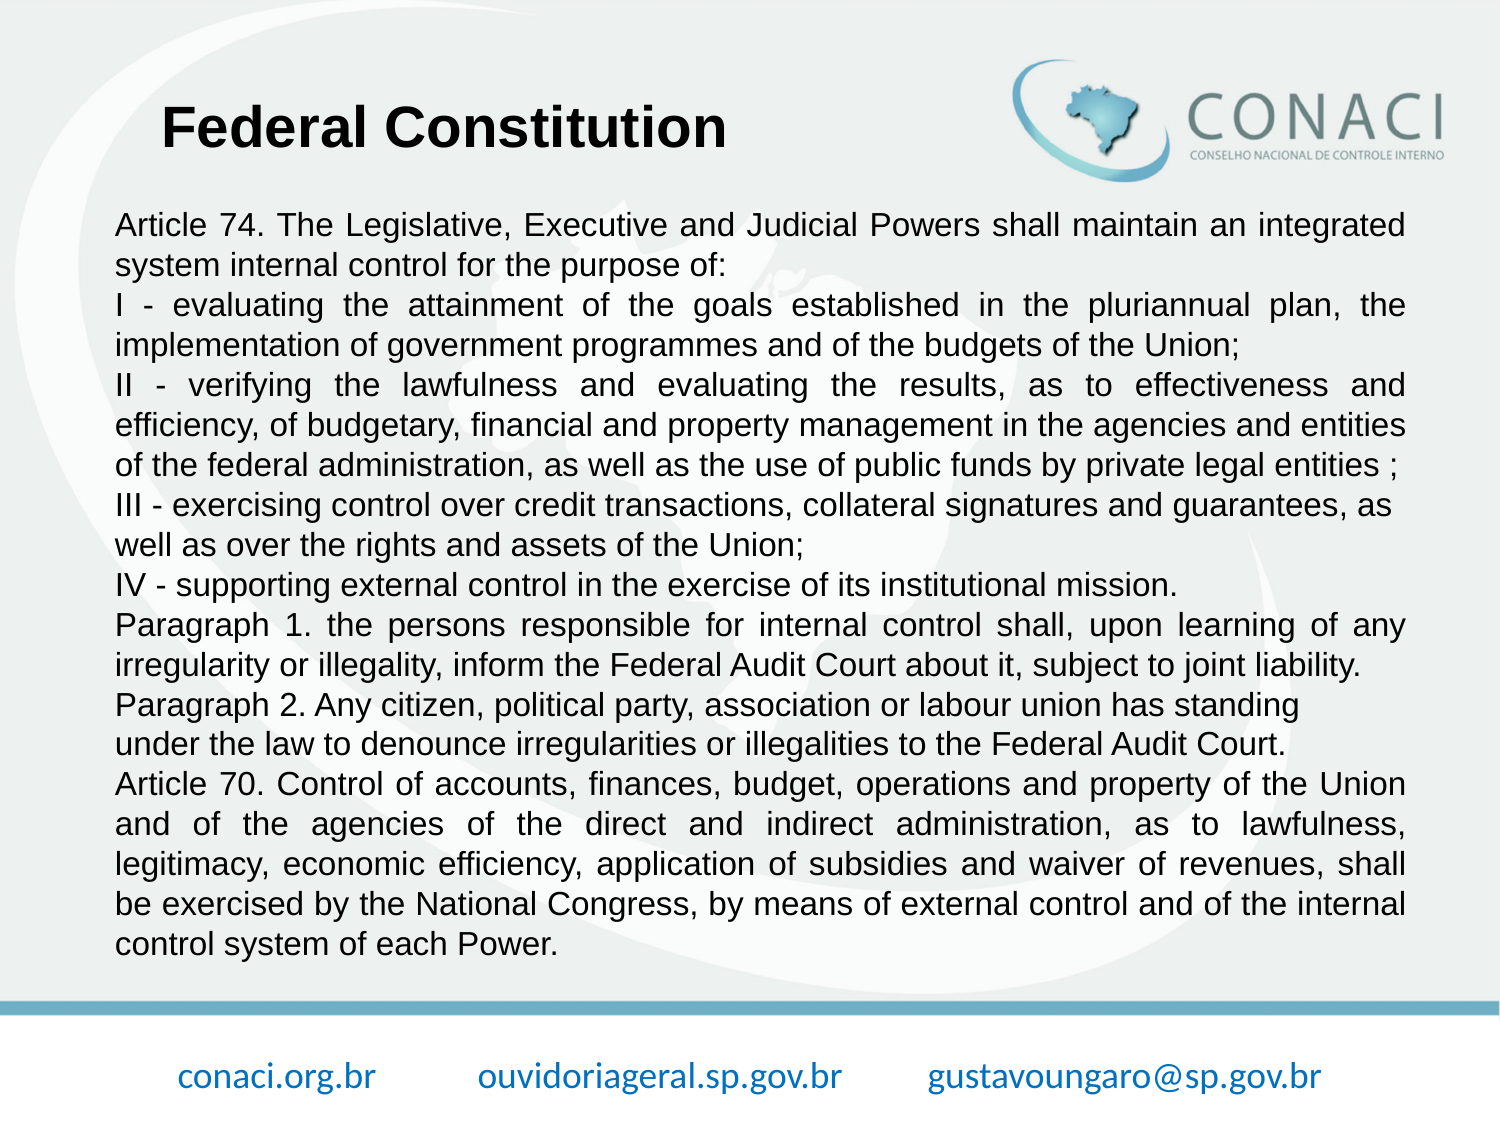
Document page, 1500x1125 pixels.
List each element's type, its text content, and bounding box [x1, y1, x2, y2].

text_box Federal Constitution [146, 81, 1290, 167]
text_box conaci.org.br ouvidoriageral.sp.gov.br gustavoungaro@sp.gov.br [0, 1021, 1500, 1125]
text_box Article 74. The Legislative, Executive and Judicial Powers shall maintain an integrated system internal control for the purpose of: I - evaluating the attainment of the goals established in the pluriannual plan, the implementation of government programmes and of the budgets of the Union; II - verifying the lawfulness and evaluating the results, as to effectiveness and efficiency, of budgetary, financial and property management in the agencies and entities of the federal administration, as well as the use of public funds by private legal entities ; III - exercising control over credit transactions, collateral signatures and guarantees, as well as over the rights and assets of the Union; IV - supporting external control in the exercise of its institutional mission. Paragraph 1. the persons responsible for internal control shall, upon learning of any irregularity or illegality, inform the Federal Audit Court about it, subject to joint liability. Paragraph 2. Any citizen, political party, association or labour union has standing under the law to denounce irregularities or illegalities to the Federal Audit Court. Article 70. Control of accounts, finances, budget, operations and property of the Union and of the agencies of the direct and indirect administration, as to lawfulness, legitimacy, economic efficiency, application of subsidies and waiver of revenues, shall be exercised by the National Congress, by means of external control and of the internal control system of each Power. [100, 196, 1424, 970]
picture [0, 0, 1500, 1021]
text_box [82, 49, 1500, 257]
